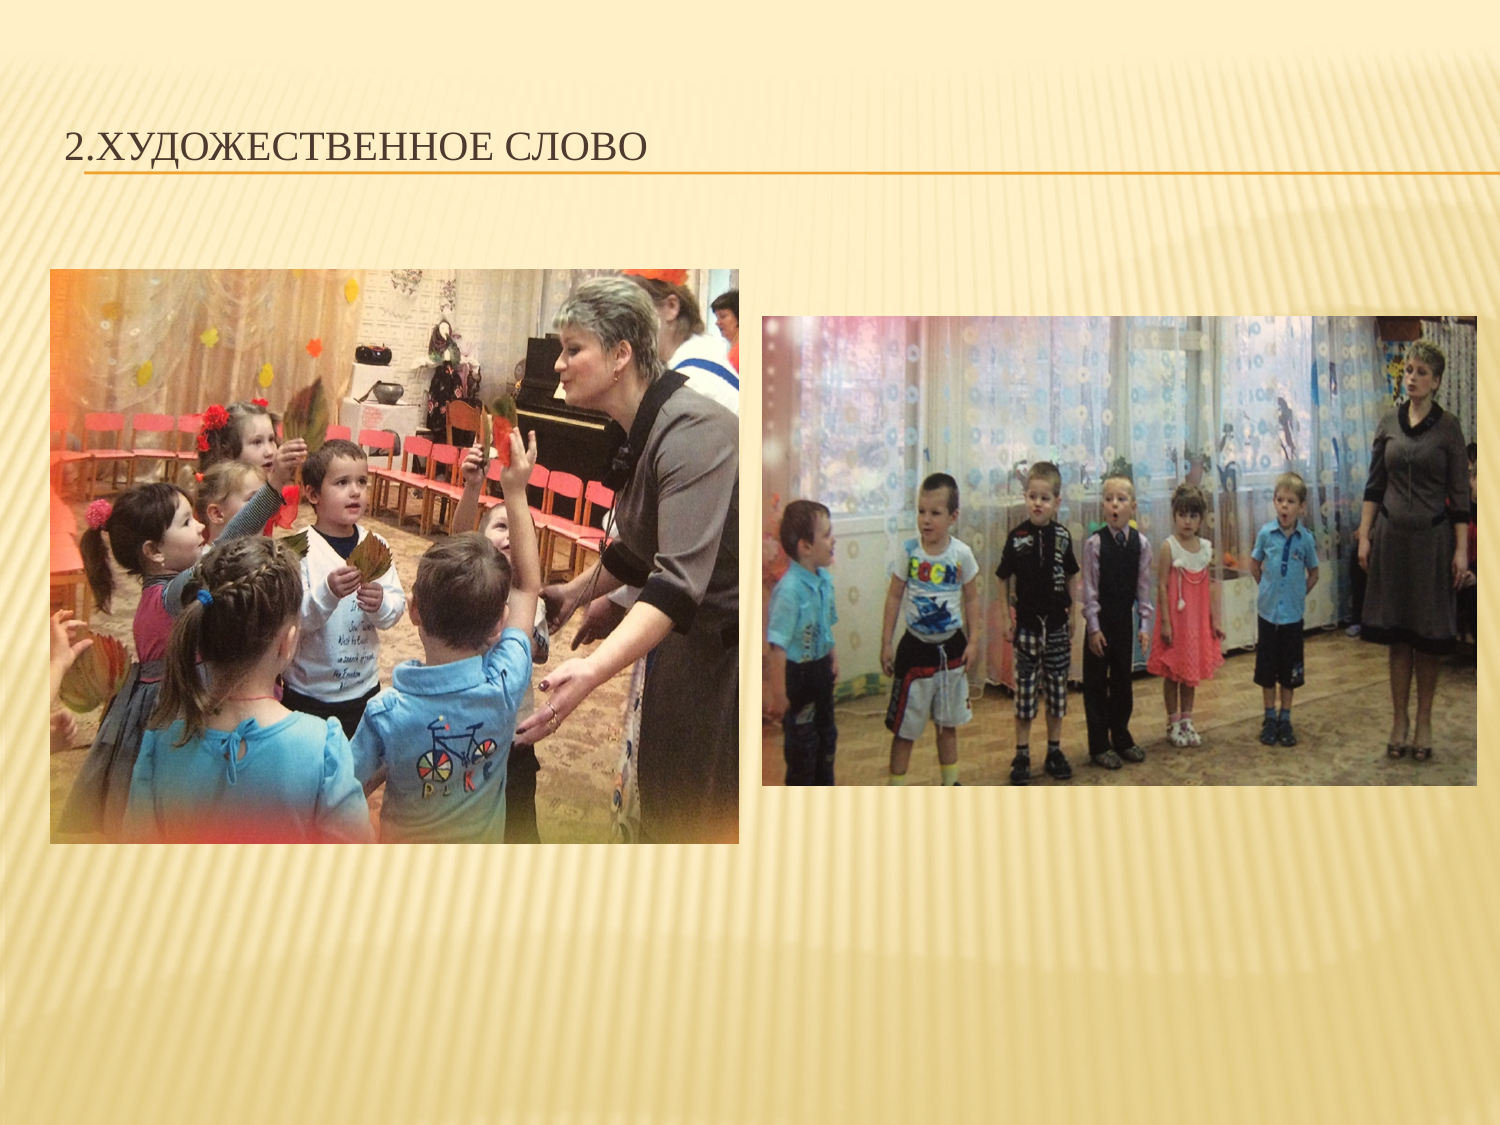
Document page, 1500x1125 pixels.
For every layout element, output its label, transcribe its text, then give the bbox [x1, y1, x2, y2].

text_box 2.Художественное слово [49, 74, 1475, 213]
picture [0, 0, 1500, 1125]
